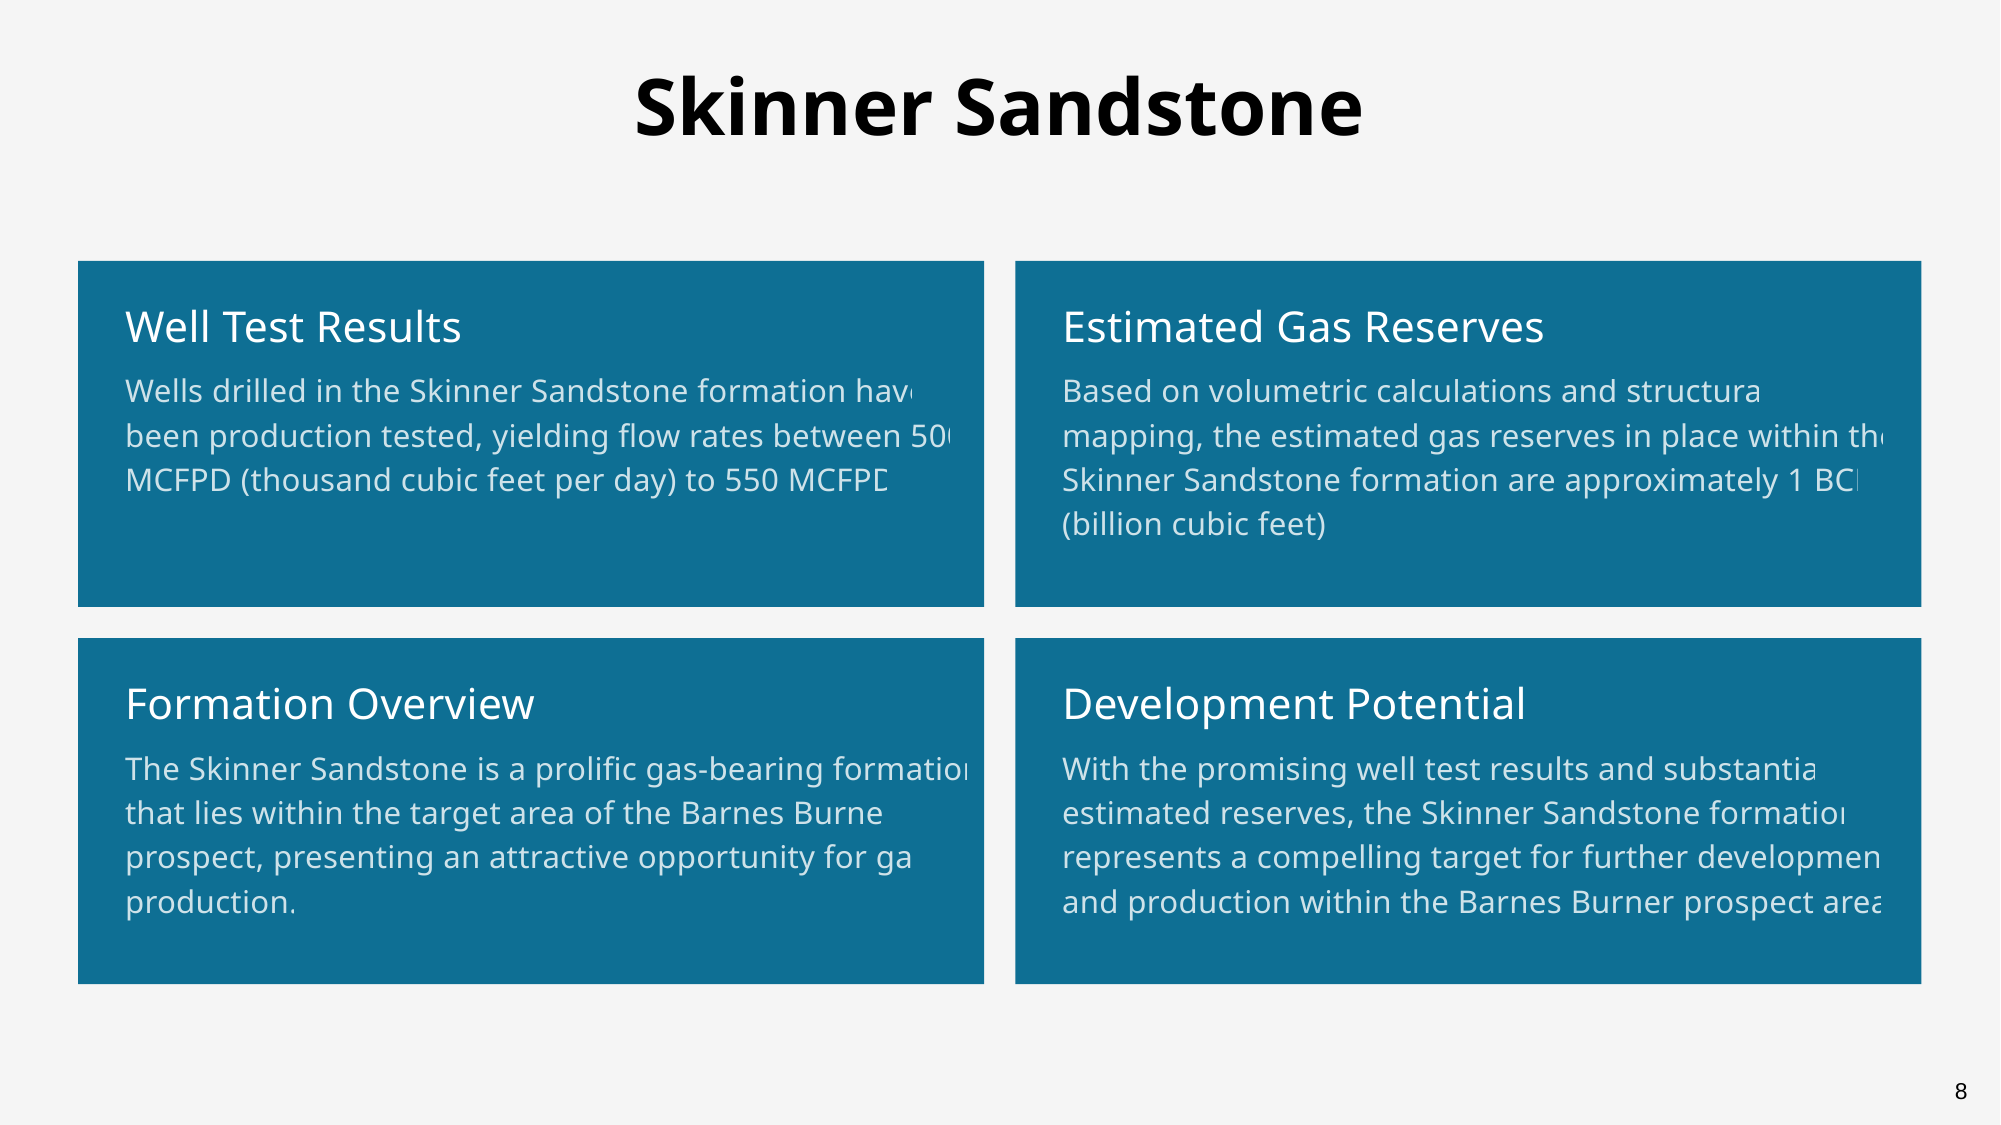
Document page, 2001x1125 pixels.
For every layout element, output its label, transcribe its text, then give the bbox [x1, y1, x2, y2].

text_box The Skinner Sandstone is a prolific gas-bearing formation that lies within the target area of the Barnes Burner prospect, presenting an attractive opportunity for gas production. [124, 741, 984, 920]
text_box With the promising well test results and substantial estimated reserves, the Skinner Sandstone formation represents a compelling target for further development and production within the Barnes Burner prospect area. [1062, 741, 1922, 920]
text_box Skinner Sandstone [0, 62, 2000, 152]
slide_number 8 [1940, 1068, 2000, 1118]
text_box Formation Overview [124, 673, 1015, 728]
text_box [1015, 638, 1922, 985]
text_box [78, 260, 985, 607]
text_box Well Test Results [124, 296, 1015, 351]
text_box Wells drilled in the Skinner Sandstone formation have been production tested, yielding flow rates between 500 MCFPD (thousand cubic feet per day) to 550 MCFPD. [124, 364, 984, 498]
text_box [78, 638, 985, 985]
text_box [1015, 260, 1922, 607]
text_box Estimated Gas Reserves [1062, 296, 1973, 351]
text_box Based on volumetric calculations and structural mapping, the estimated gas reserves in place within the Skinner Sandstone formation are approximately 1 BCF (billion cubic feet). [1062, 364, 1922, 543]
text_box Development Potential [1062, 673, 1973, 728]
